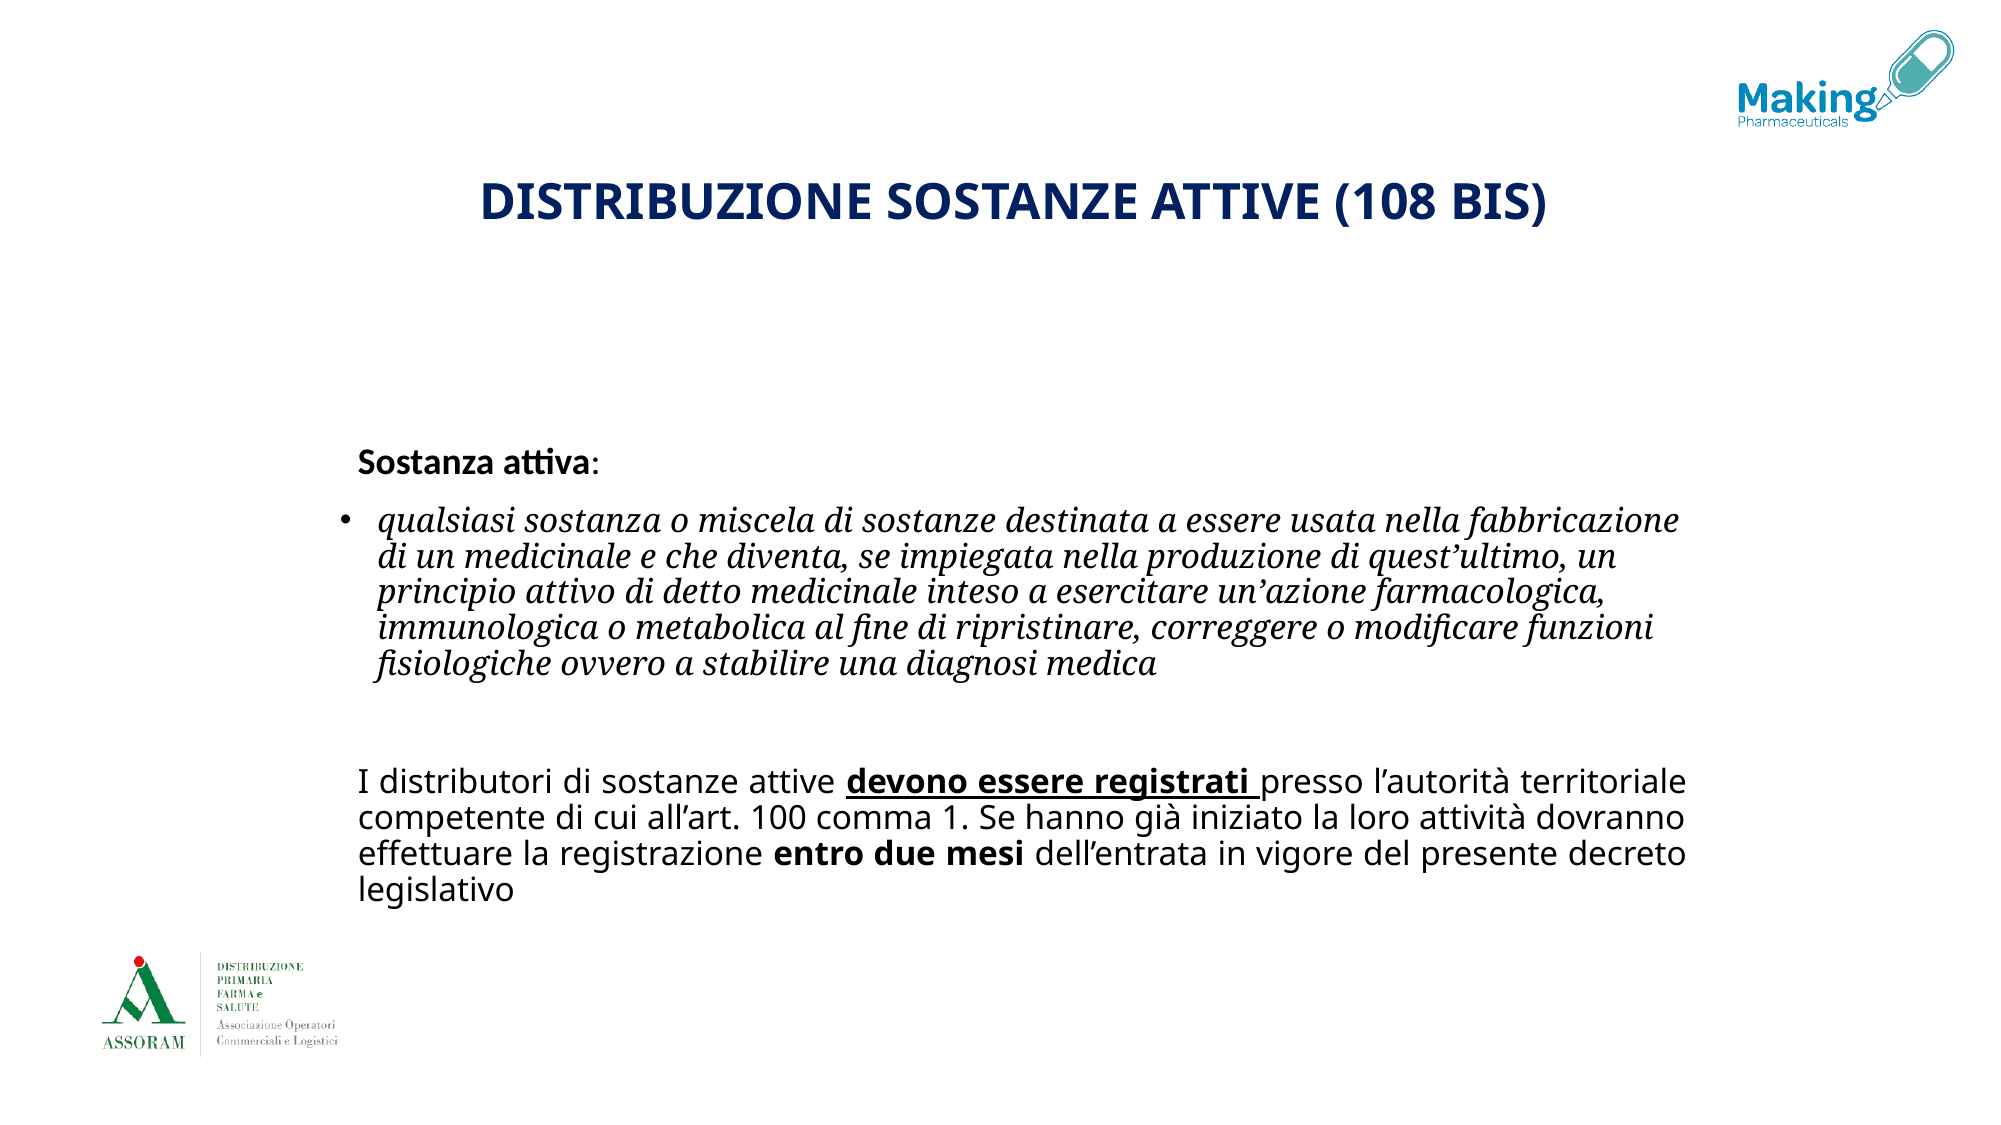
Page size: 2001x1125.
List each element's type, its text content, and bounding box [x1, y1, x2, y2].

picture [1733, 26, 1959, 130]
list Sostanza attiva: qualsiasi sostanza o miscela di sostanze destinata a essere usata nella fabbricazione di un medicinale e che diventa, se impiegata nella produzione di quest’ultimo, un principio attivo di detto medicinale inteso a esercitare un’azione farmacologica, immunologica o metabolica al fine di ripristinare, correggere o modificare funzioni fisiologiche ovvero a stabilire una diagnosi medica I distributori di sostanze attive devono essere registrati presso l’autorità territoriale competente di cui all’art. 100 comma 1. Se hanno già iniziato la loro attività dovranno effettuare la registrazione entro due mesi dell’entrata in vigore del presente decreto legislativo [324, 368, 1703, 1079]
title DISTRIBUZIONE SOSTANZE ATTIVE (108 BIS) [151, 151, 1877, 369]
picture [89, 941, 350, 1057]
